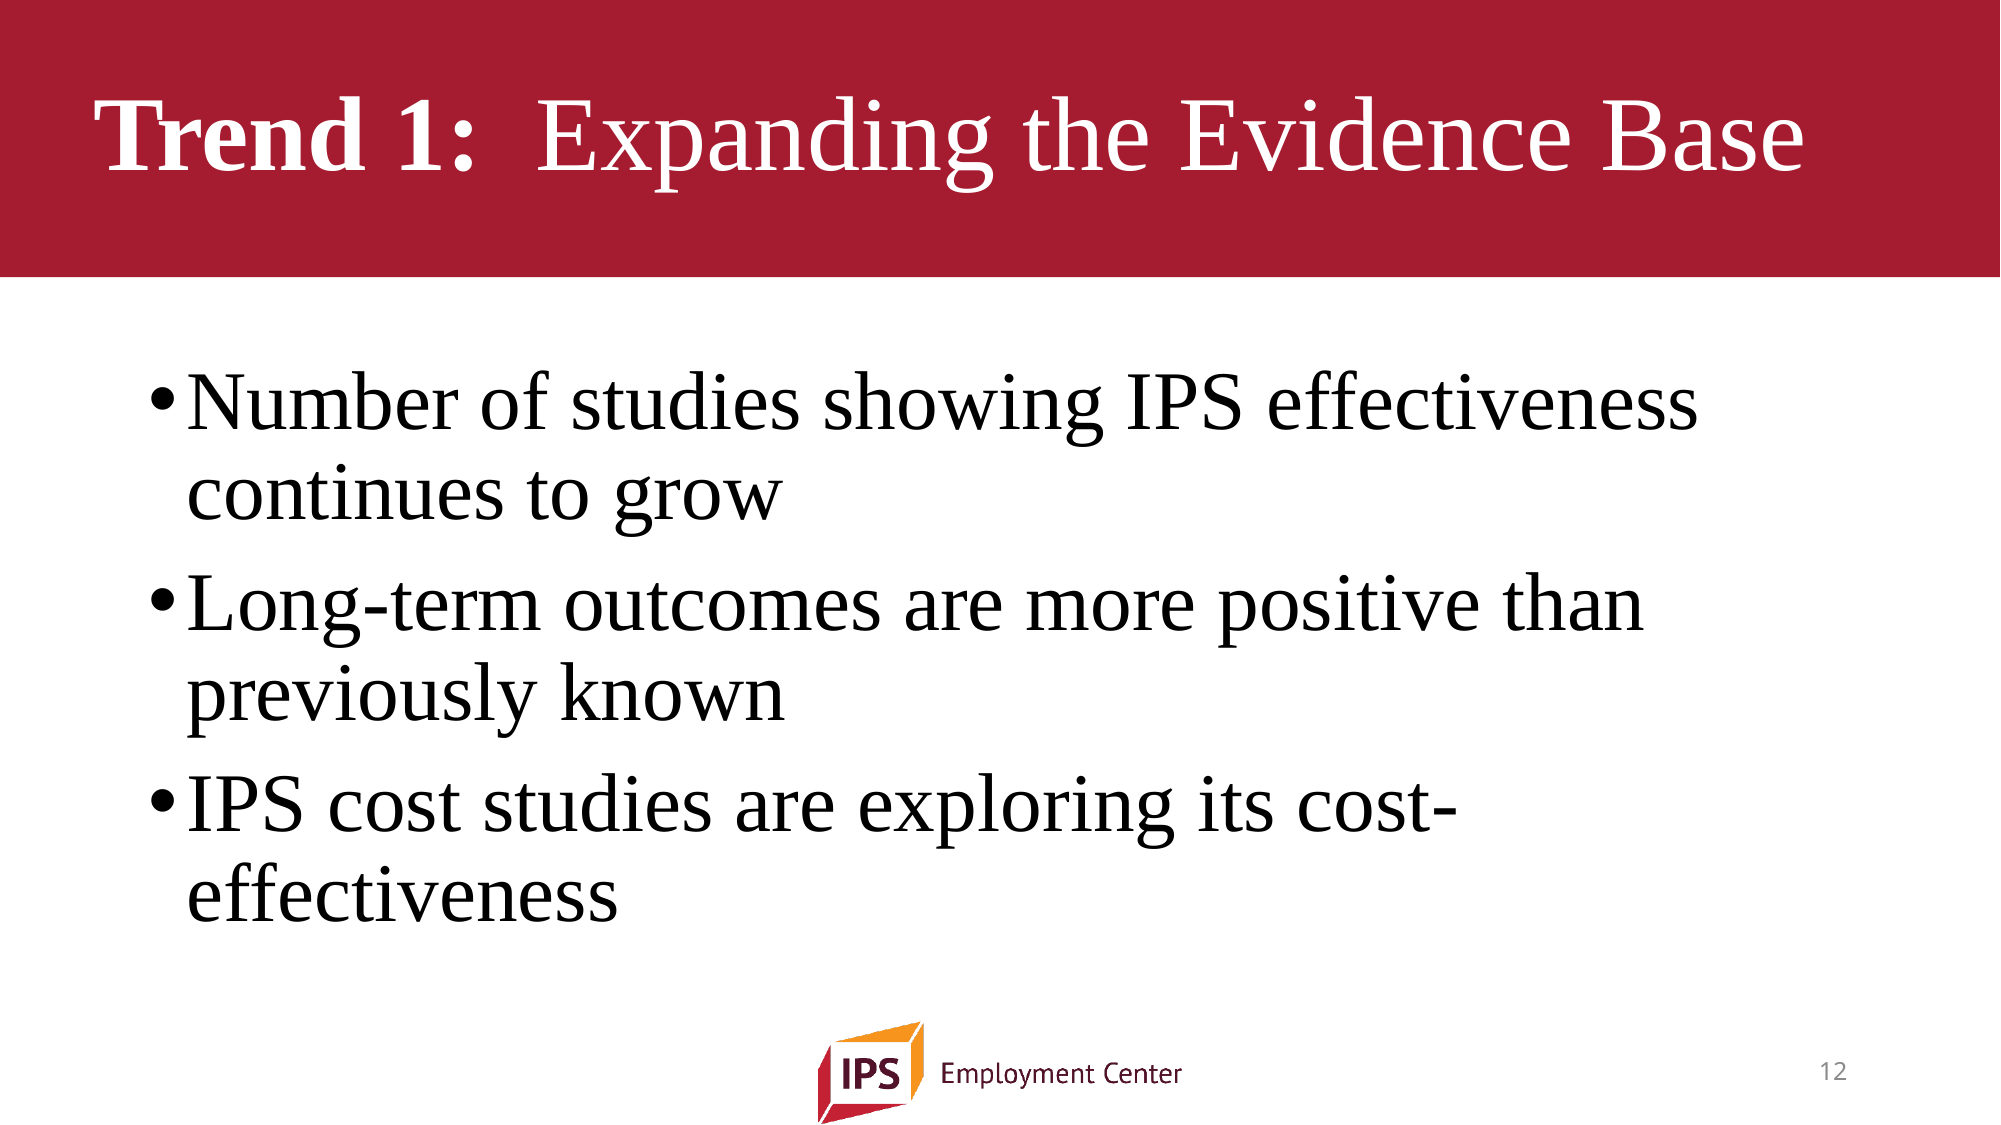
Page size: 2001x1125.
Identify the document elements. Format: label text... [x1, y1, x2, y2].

title Trend 1: Expanding the Evidence Base [78, 68, 1931, 332]
slide_number 12 [1412, 1042, 1863, 1103]
list Number of studies showing IPS effectiveness continues to grow Long-term outcomes are more positive than previously known IPS cost studies are exploring its cost-effectiveness [133, 350, 1894, 1125]
